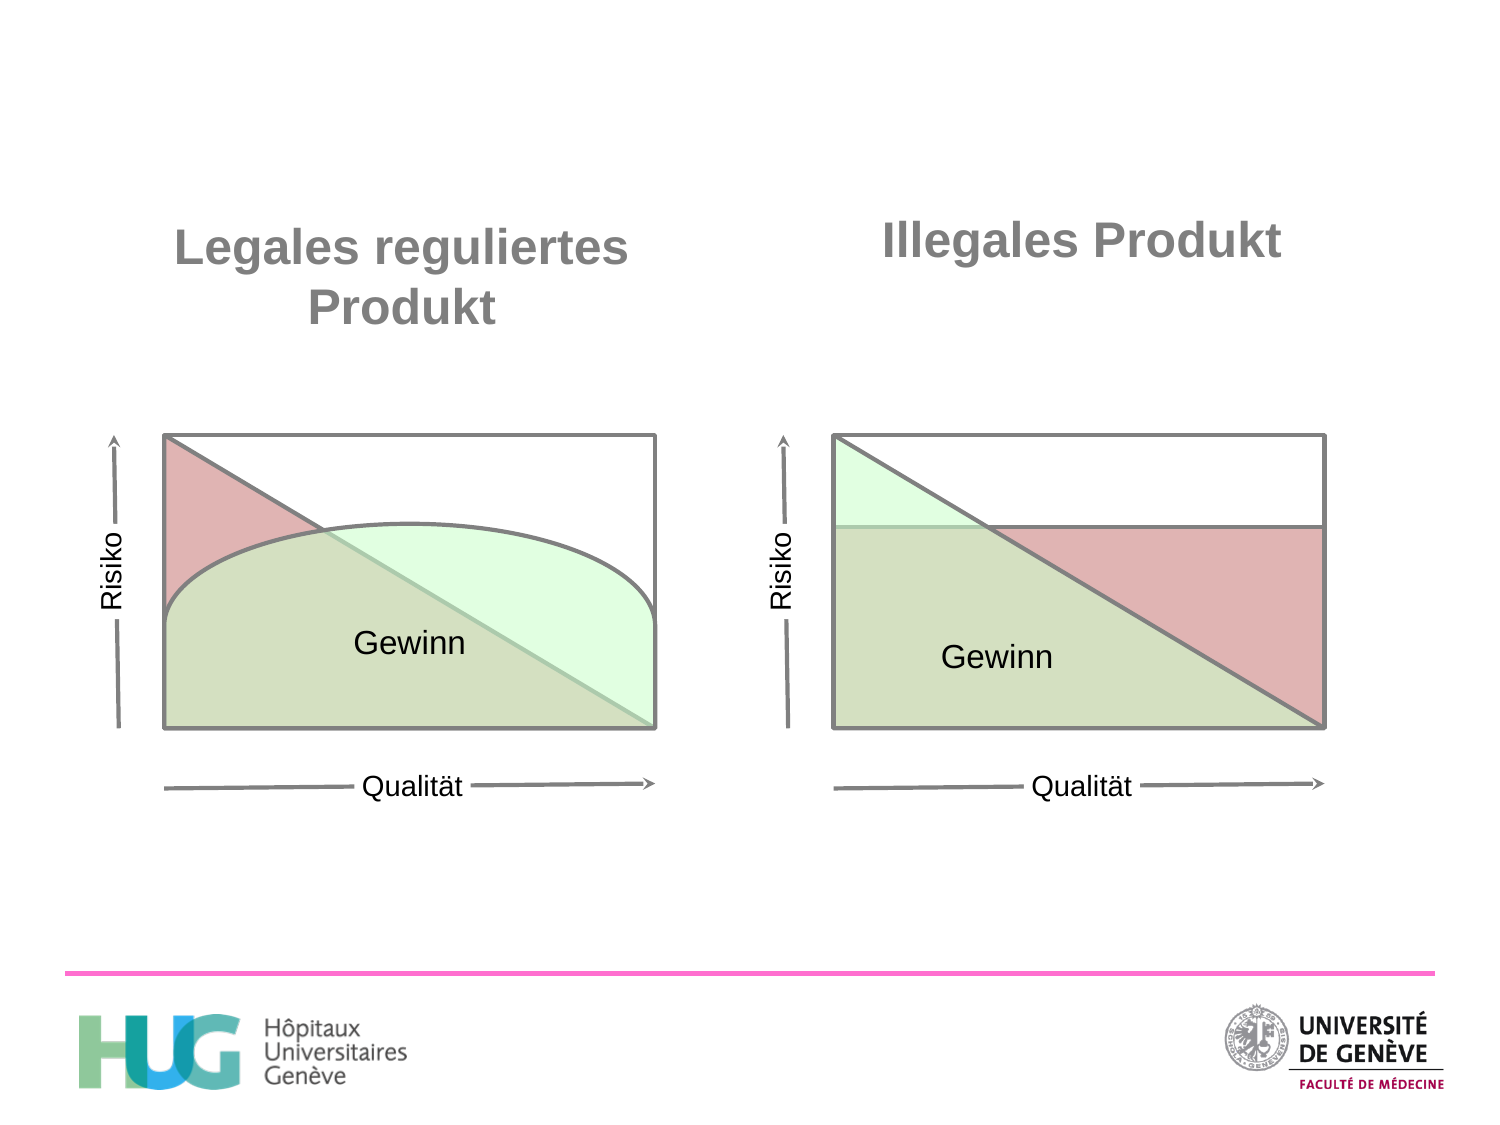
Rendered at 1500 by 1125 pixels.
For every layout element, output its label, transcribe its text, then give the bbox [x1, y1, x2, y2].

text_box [163, 759, 656, 811]
text_box Gewinn [164, 523, 656, 729]
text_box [84, 434, 136, 729]
text_box Legales reguliertes Produkt [166, 207, 638, 343]
picture [1215, 989, 1460, 1106]
text_box Illegales Produkt [874, 199, 1290, 275]
text_box [164, 434, 656, 621]
picture [79, 1014, 407, 1090]
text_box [753, 434, 1325, 811]
